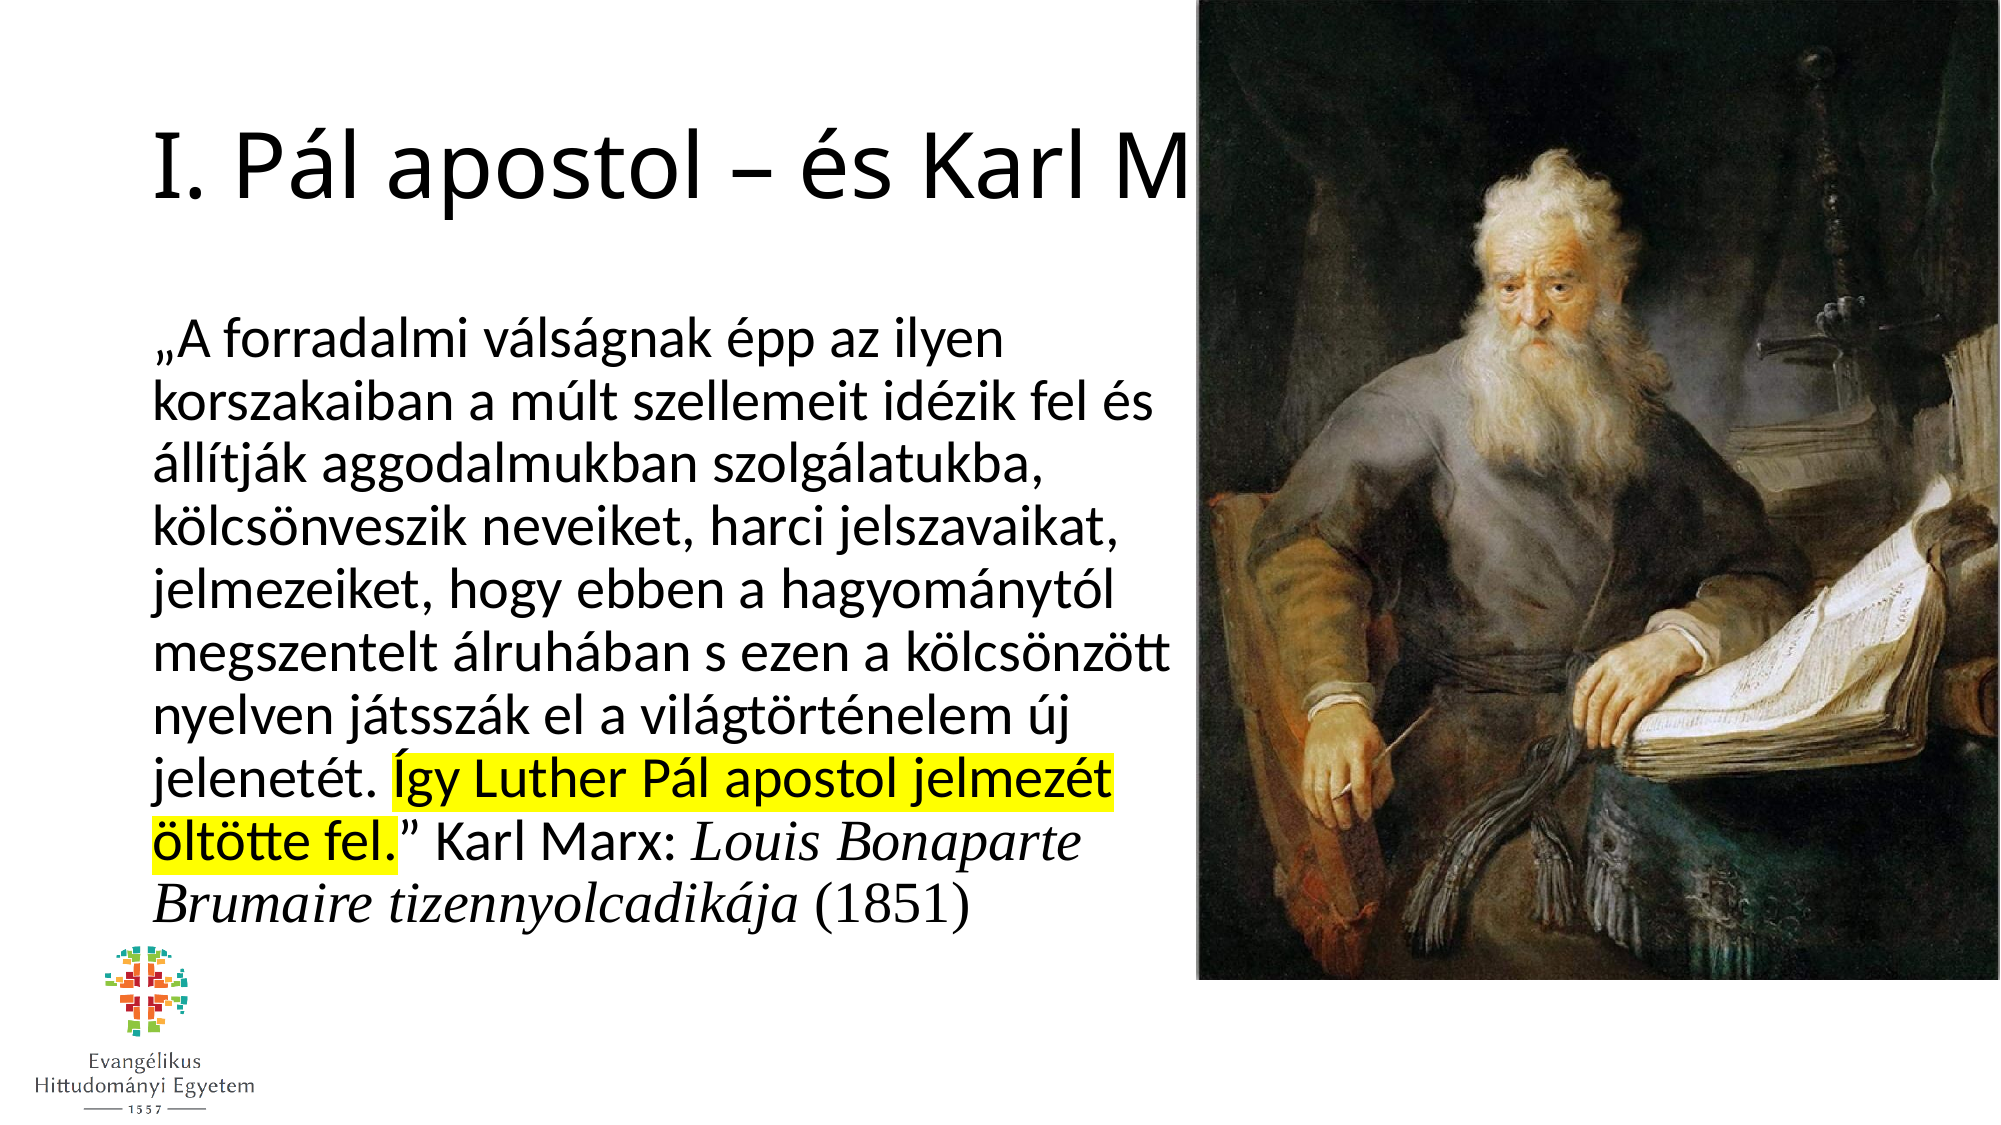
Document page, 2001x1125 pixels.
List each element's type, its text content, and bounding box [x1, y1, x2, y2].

title I. Pál apostol – és Karl Marx [137, 59, 1196, 278]
picture [0, 936, 301, 1125]
list „A forradalmi válságnak épp az ilyen korszakaiban a múlt szellemeit idézik fel és állítják aggodalmukban szolgálatukba, kölcsönveszik neveiket, harci jelszavaikat, jelmezeiket, hogy ebben a hagyománytól megszentelt álruhában s ezen a kölcsönzött nyelven játsszák el a világtörténelem új jelenetét. Így Luther Pál apostol jelmezét öltötte fel.” Karl Marx: Louis Bonaparte Brumaire tizennyolcadikája (1851) [137, 299, 1244, 1014]
picture [1196, 0, 2000, 980]
